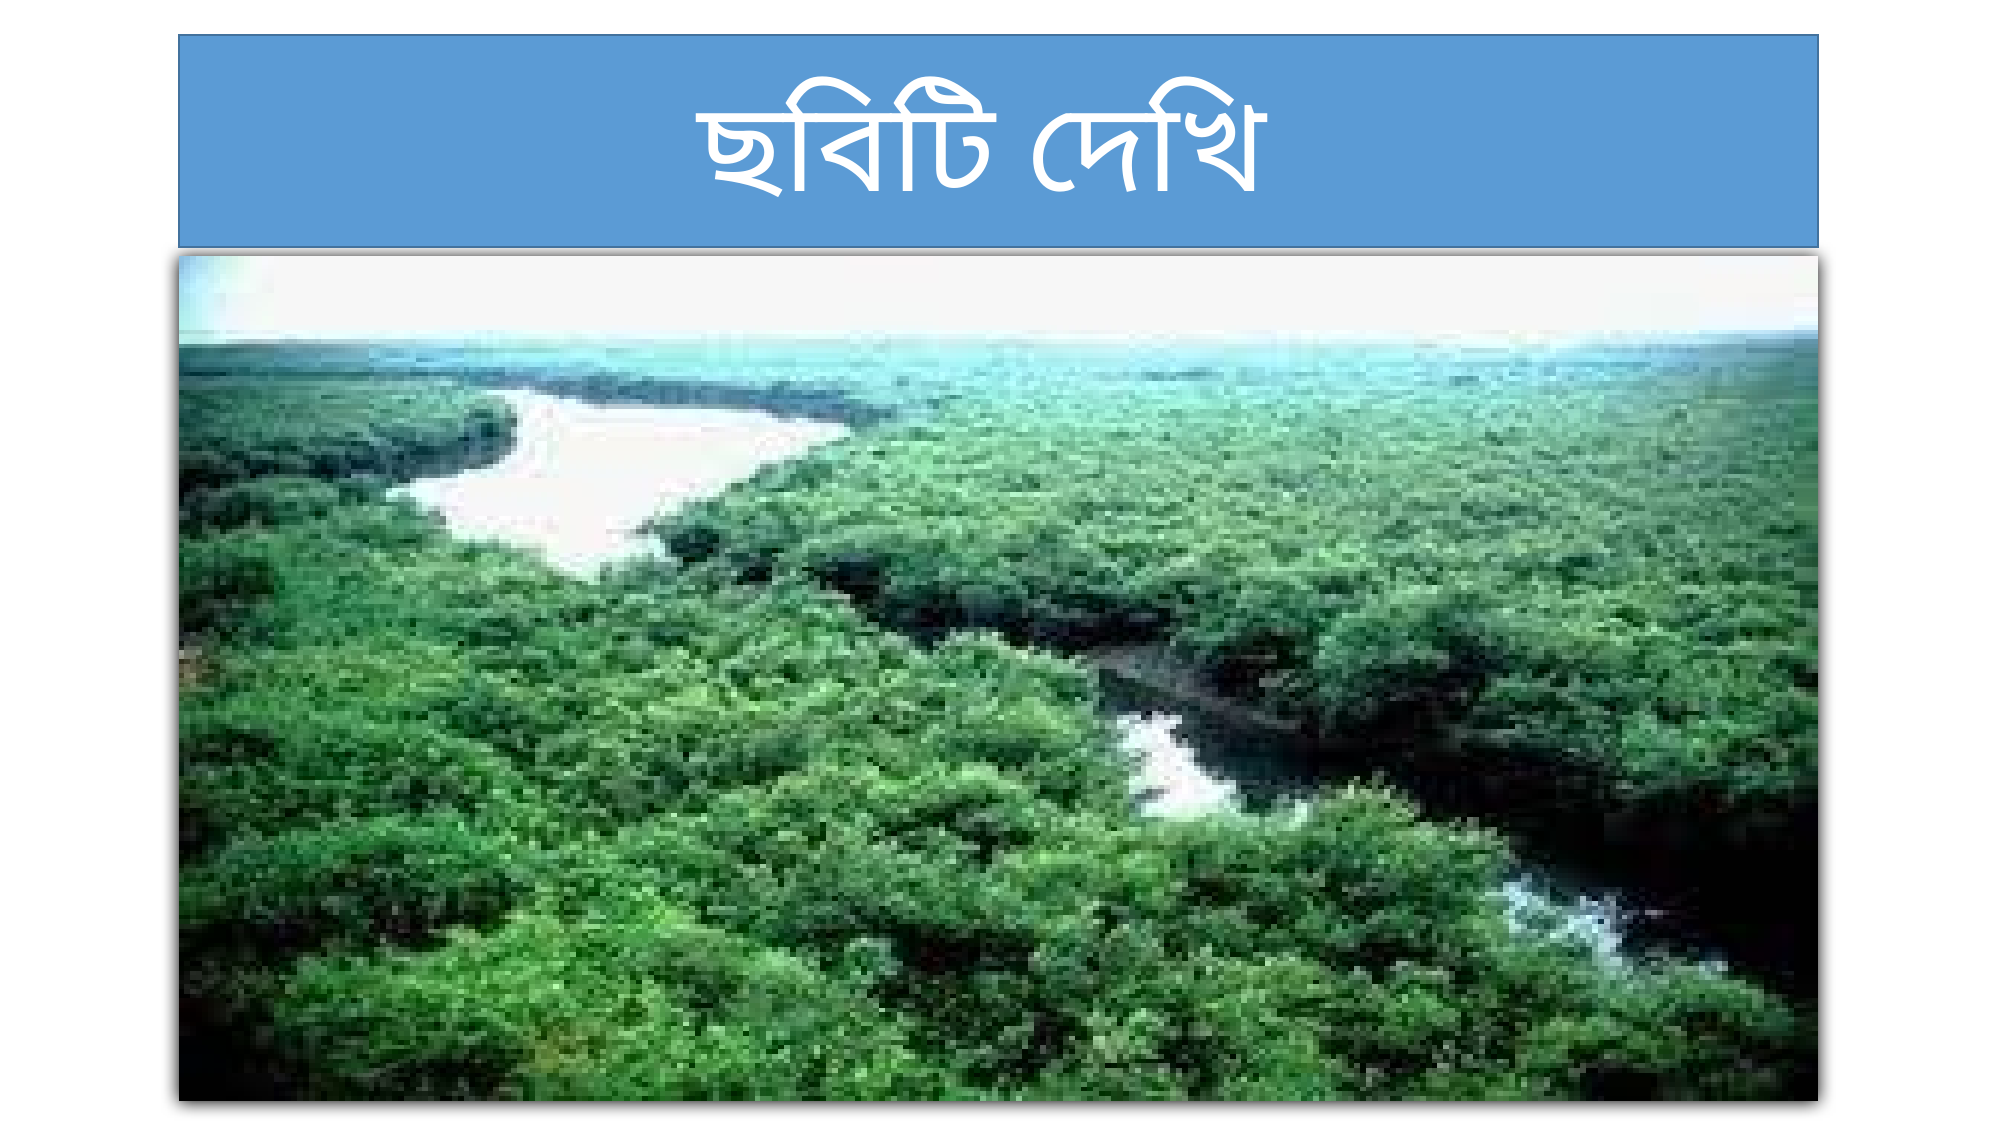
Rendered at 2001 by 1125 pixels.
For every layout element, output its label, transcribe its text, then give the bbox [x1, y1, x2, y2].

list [179, 256, 1818, 1101]
text_box ছবিটি দেখি [178, 34, 1819, 248]
